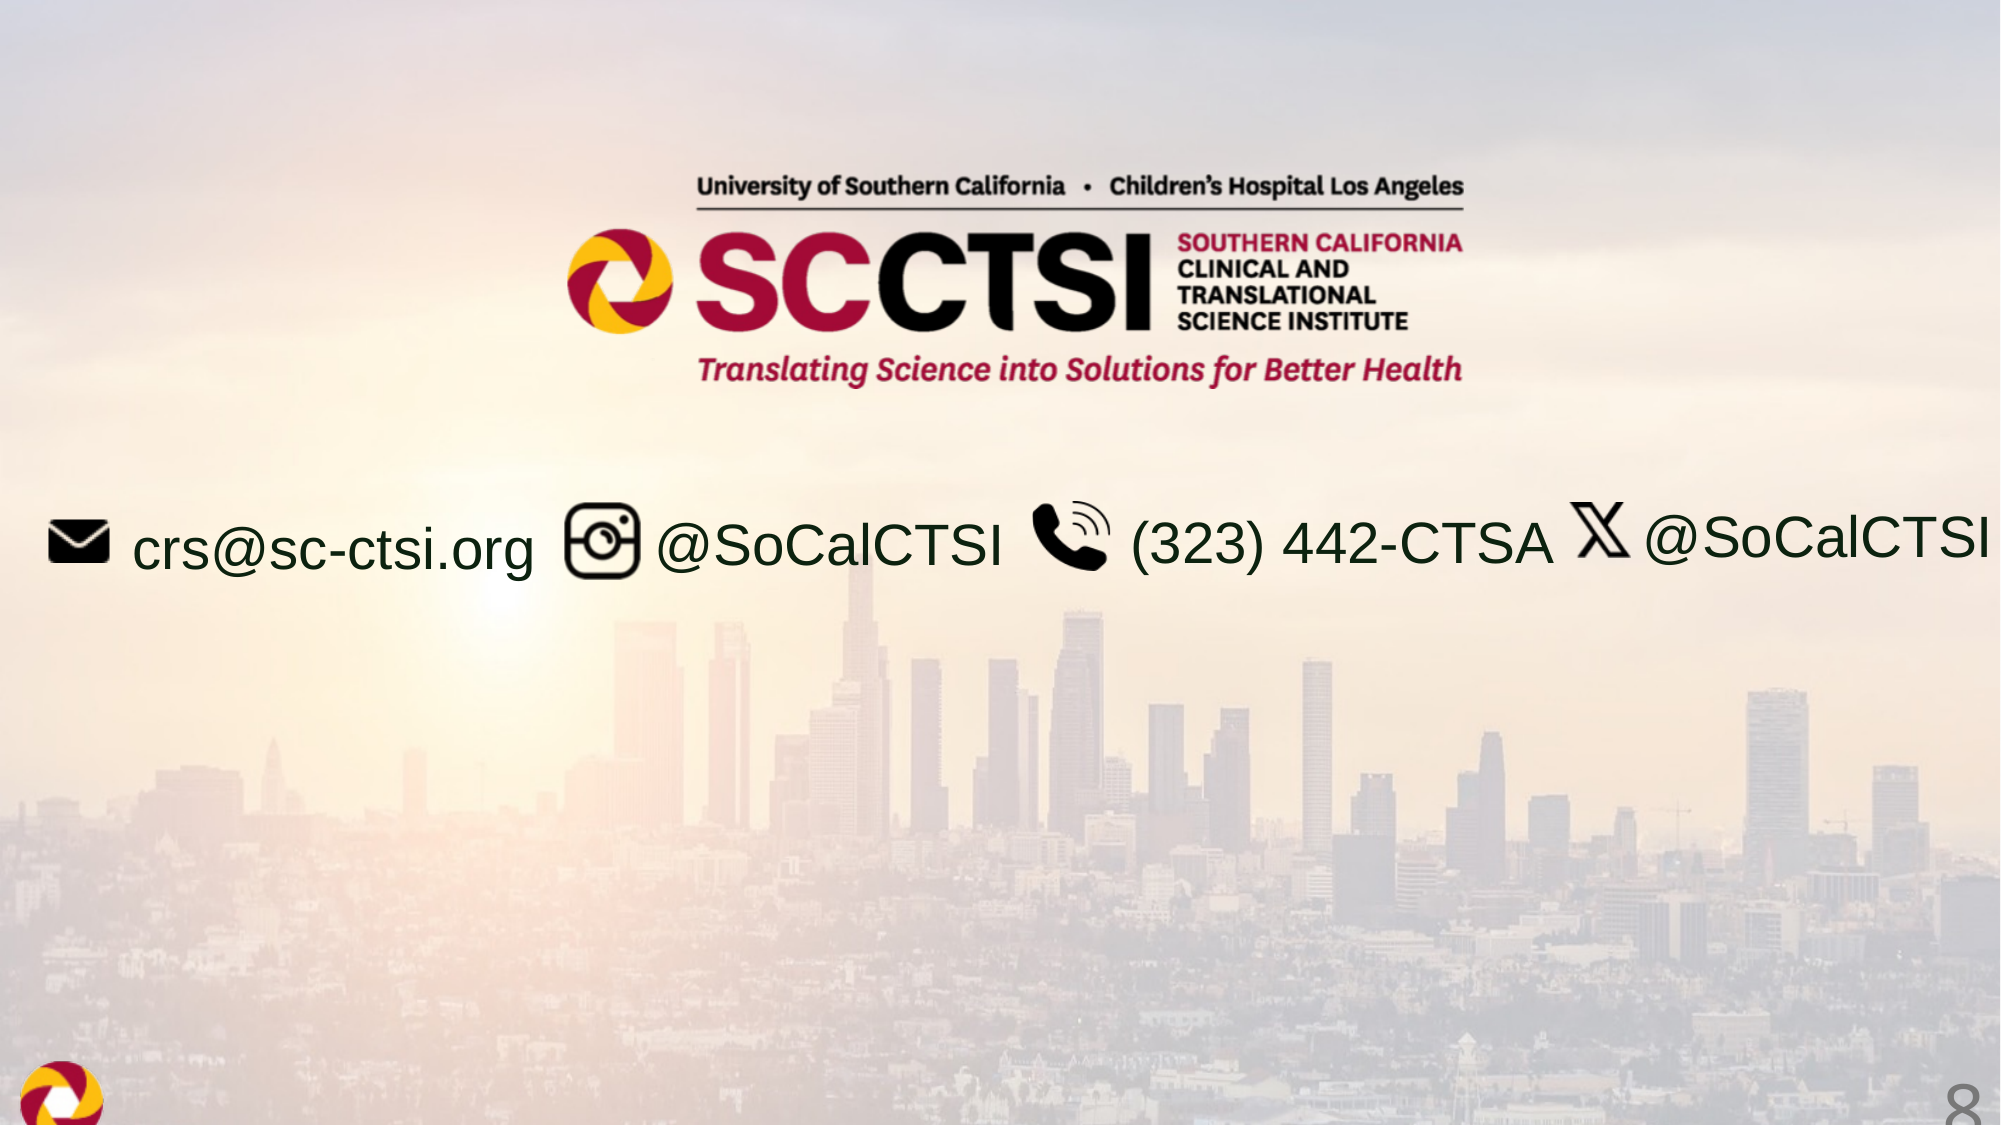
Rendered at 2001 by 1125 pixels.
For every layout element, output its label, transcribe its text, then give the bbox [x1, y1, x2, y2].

slide_number 8 [1732, 1065, 2000, 1125]
picture [0, 0, 2001, 1125]
